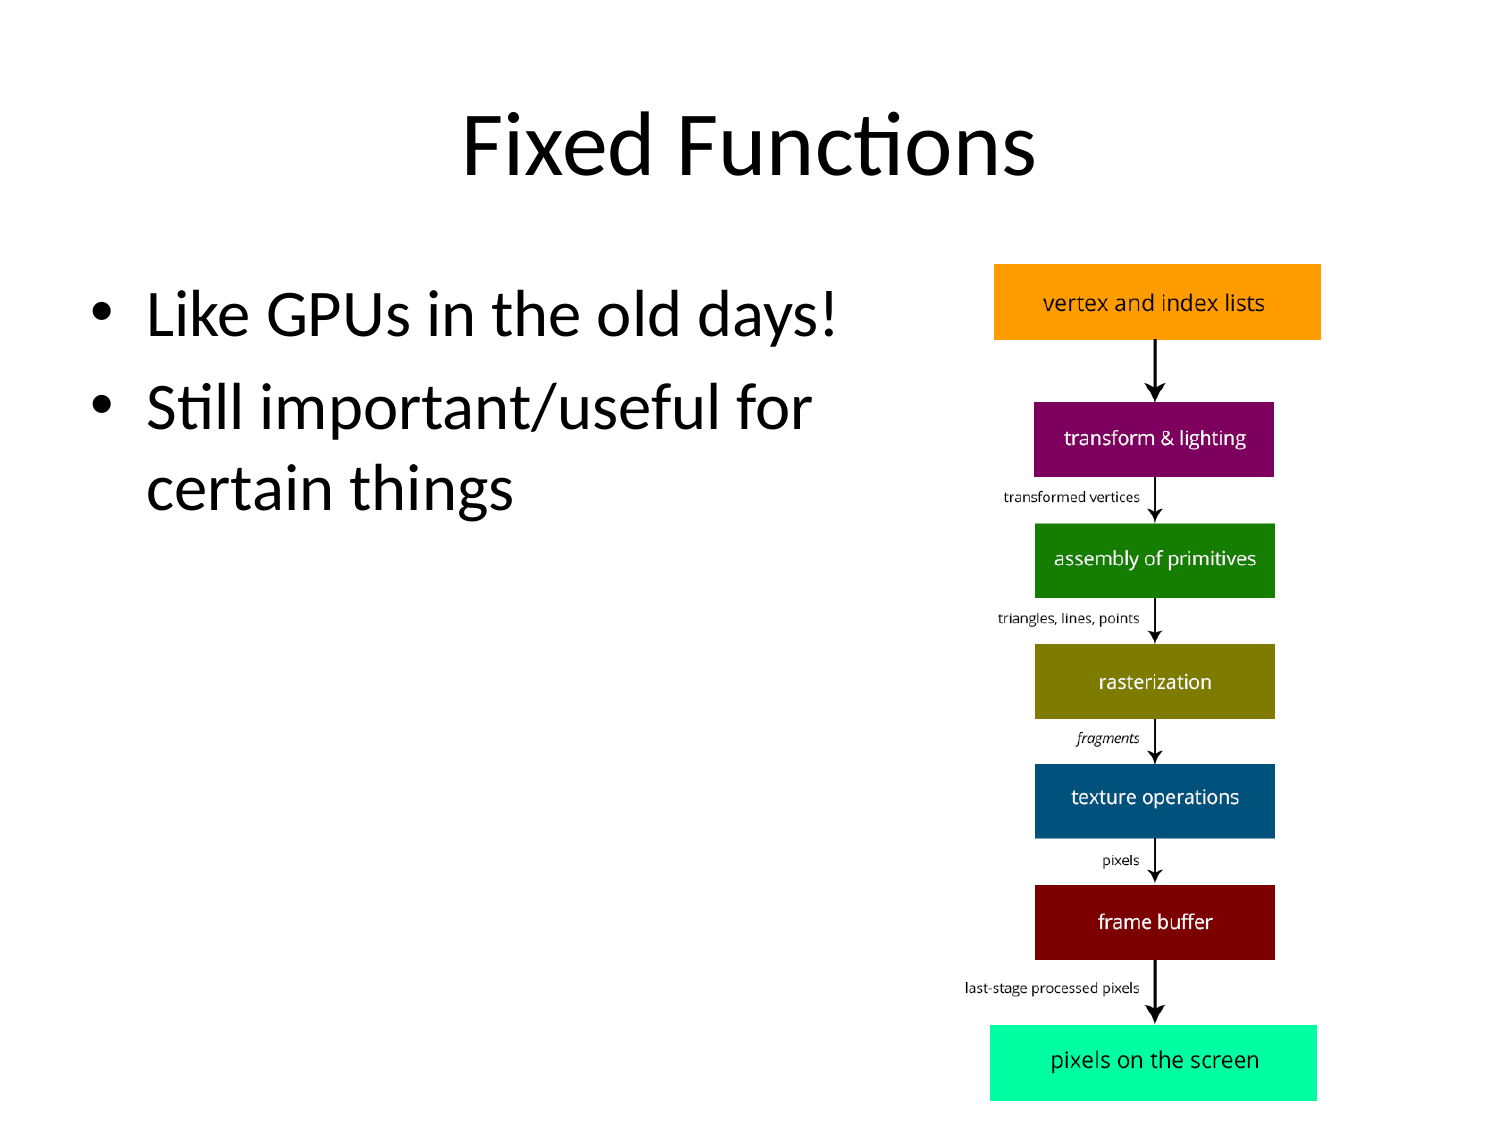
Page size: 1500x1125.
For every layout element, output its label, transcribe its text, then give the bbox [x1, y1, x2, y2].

title Fixed Functions [75, 45, 1425, 233]
list Like GPUs in the old days! Still important/useful for certain things [75, 262, 882, 1005]
picture [887, 224, 1423, 1125]
